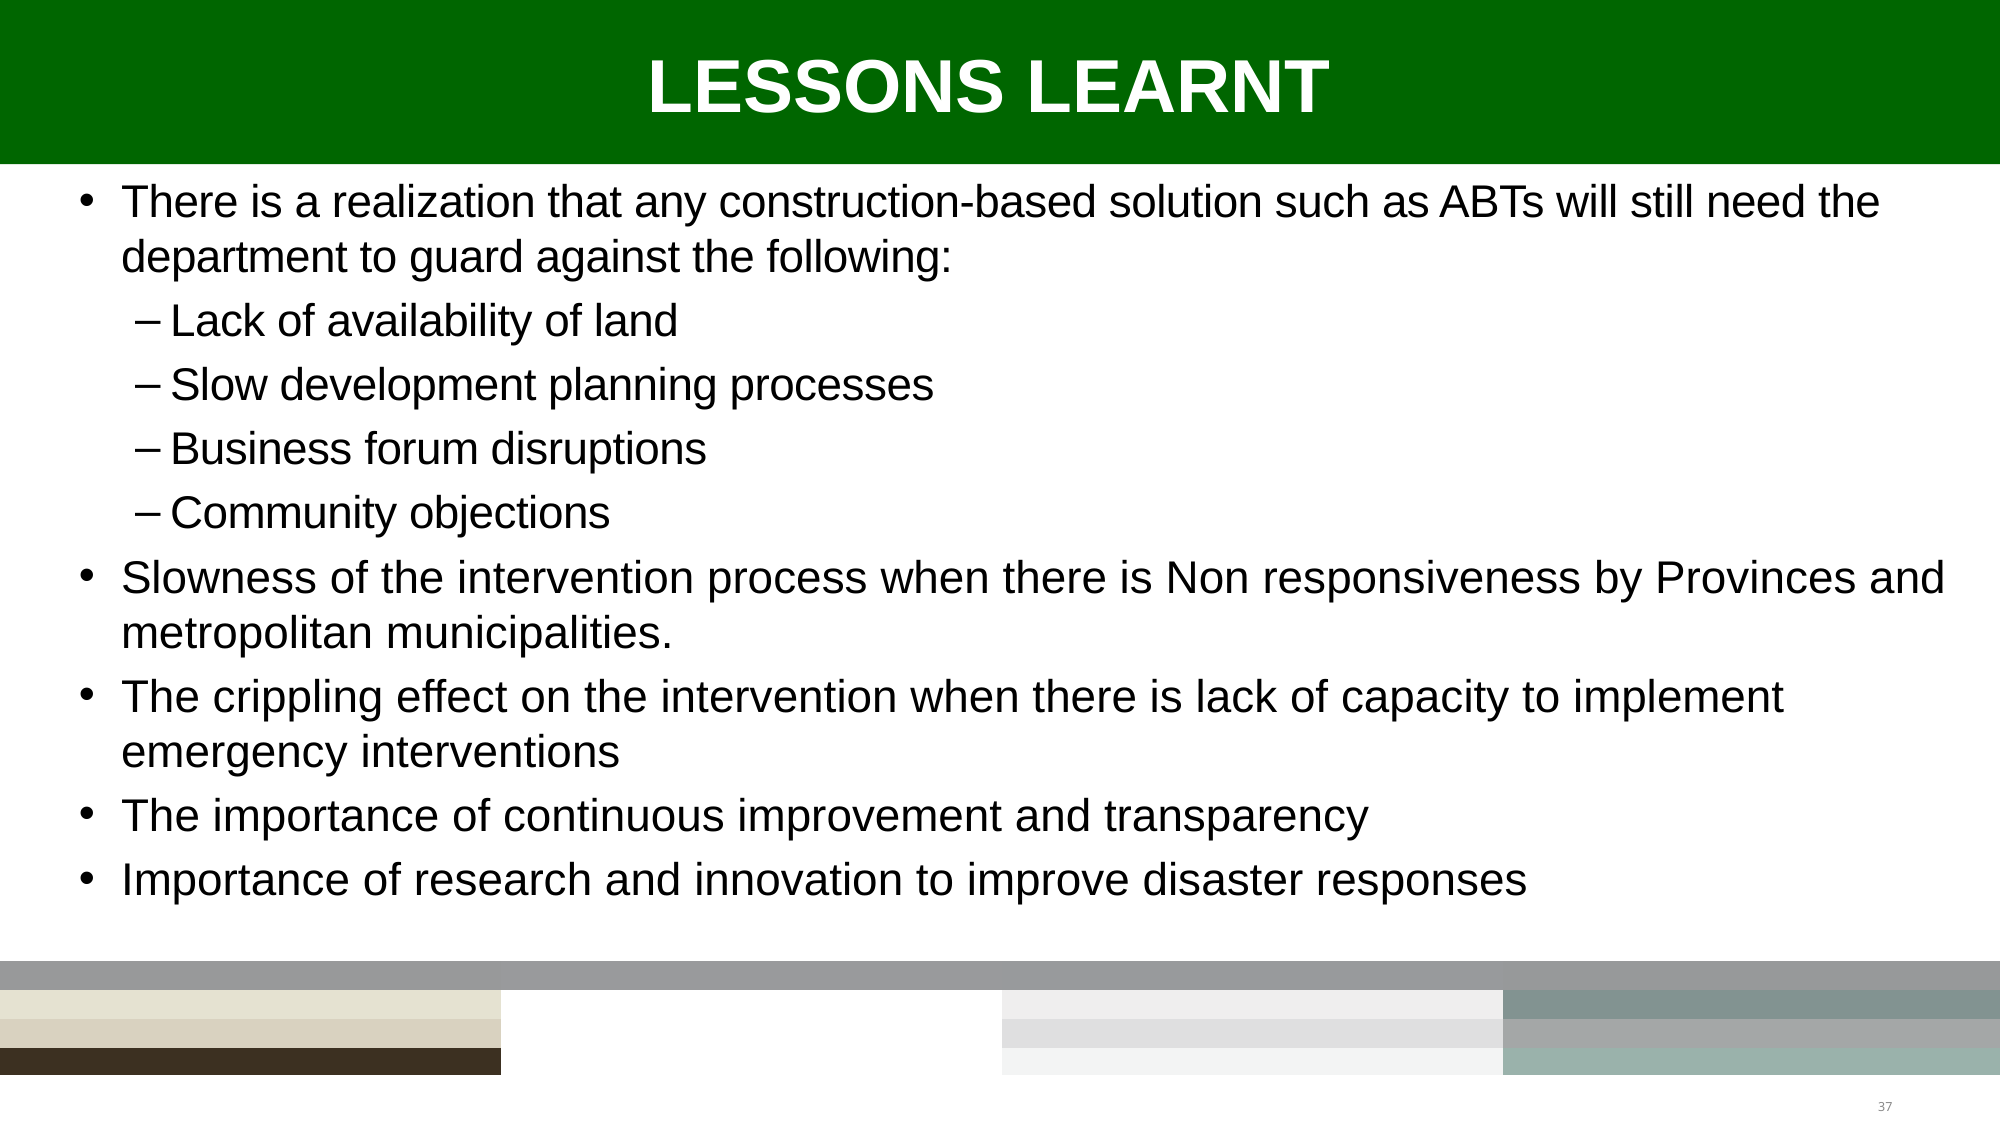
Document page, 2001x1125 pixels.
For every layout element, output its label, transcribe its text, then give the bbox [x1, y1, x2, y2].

picture [0, 961, 63, 1075]
list There is a realization that any construction-based solution such as ABTs will still need the department to guard against the following: Lack of availability of land Slow development planning processes Business forum disruptions Community objections Slowness of the intervention process when there is Non responsiveness by Provinces and metropolitan municipalities. The crippling effect on the intervention when there is lack of capacity to implement emergency interventions The importance of continuous improvement and transparency Importance of research and innovation to improve disaster responses [63, 164, 2000, 1125]
title LESSONS LEARNT [0, 0, 2000, 165]
slide_number 37 [1483, 1077, 1908, 1125]
